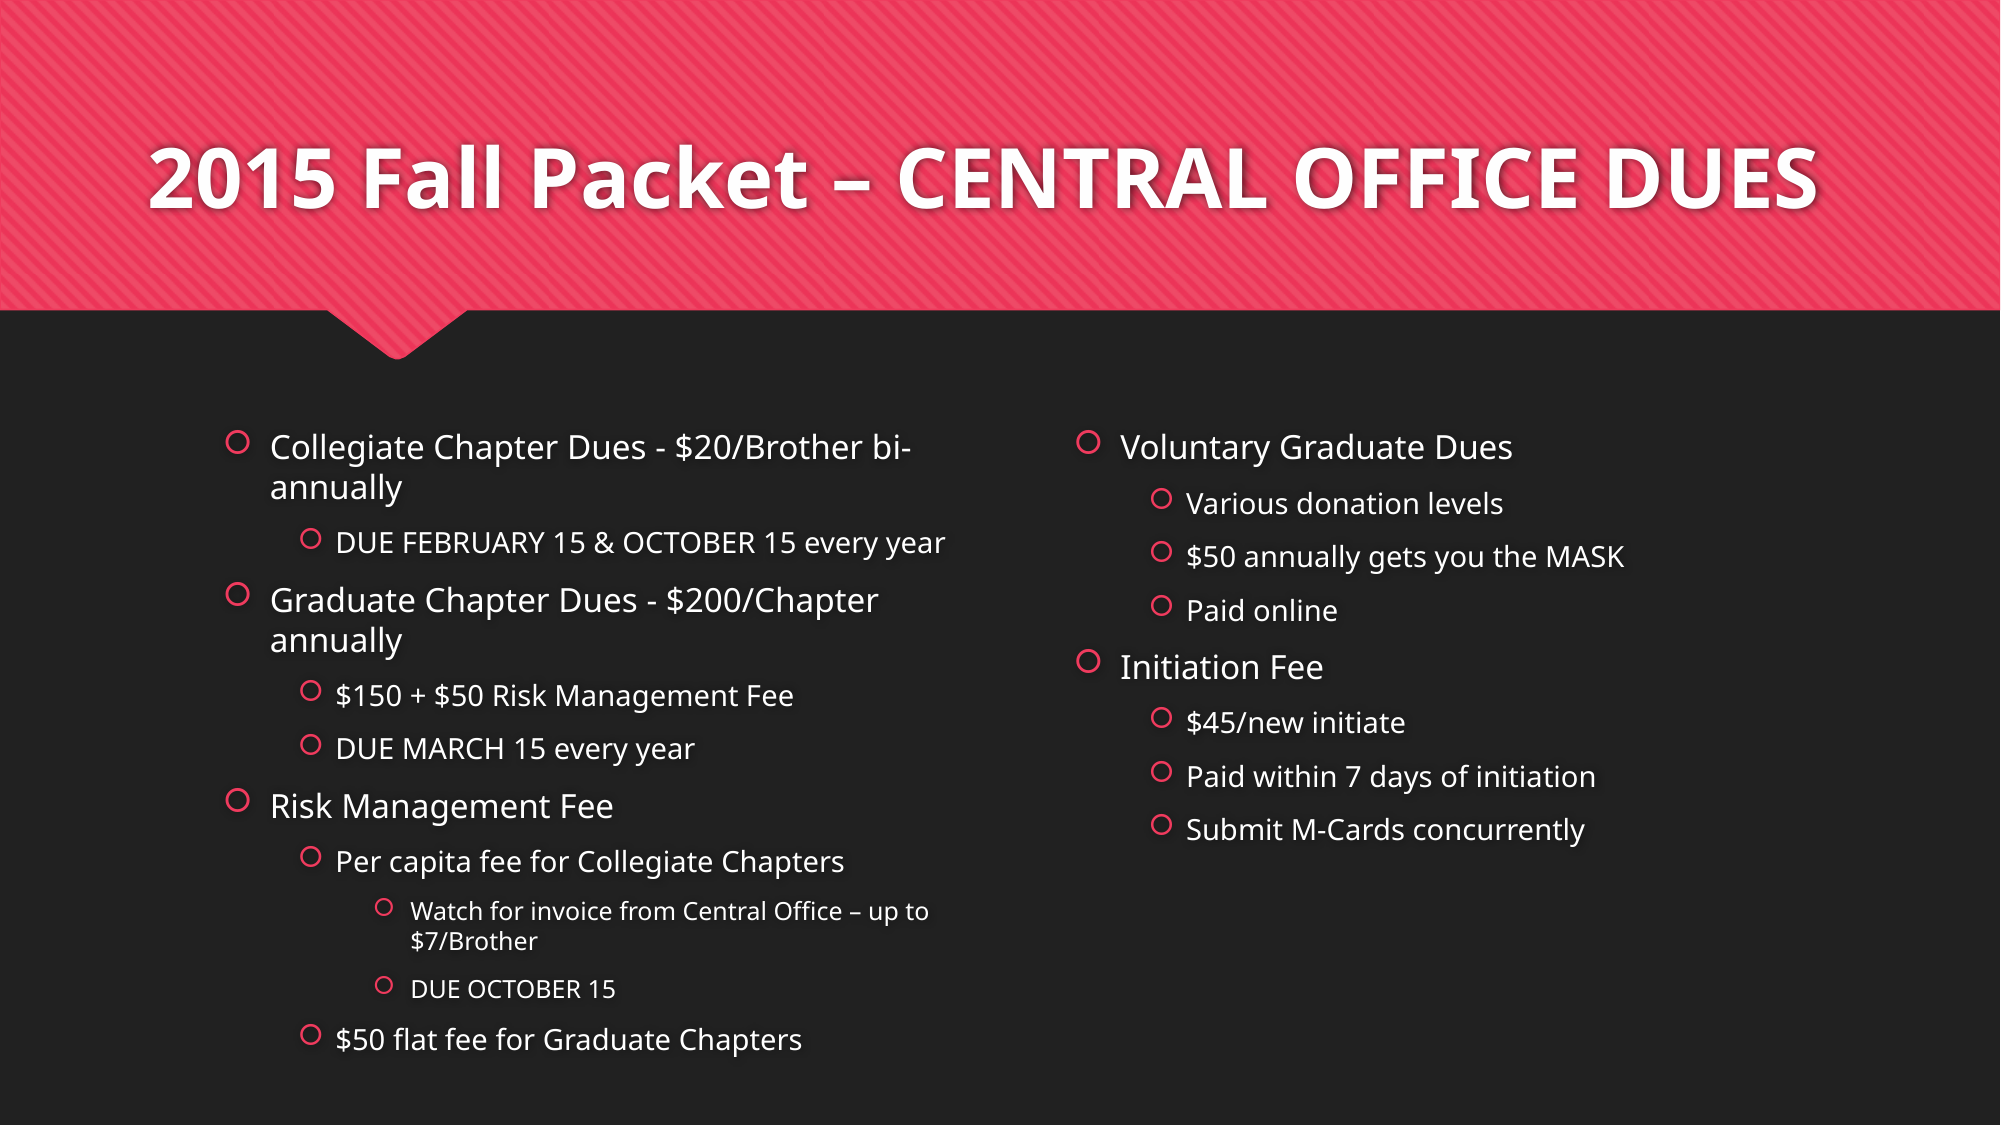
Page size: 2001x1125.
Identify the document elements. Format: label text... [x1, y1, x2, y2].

title 2015 Fall Packet – CENTRAL OFFICE DUES [132, 73, 1868, 233]
list Collegiate Chapter Dues - $20/Brother bi-annually DUE FEBRUARY 15 & OCTOBER 15 every year Graduate Chapter Dues - $200/Chapter annually $150 + $50 Risk Management Fee DUE MARCH 15 every year Risk Management Fee Per capita fee for Collegiate Chapters Watch for invoice from Central Office – up to $7/Brother DUE OCTOBER 15 $50 flat fee for Graduate Chapters Voluntary Graduate Dues Various donation levels $50 annually gets you the MASK Paid online Initiation Fee $45/new initiate Paid within 7 days of initiation Submit M-Cards concurrently [132, 395, 1865, 1088]
